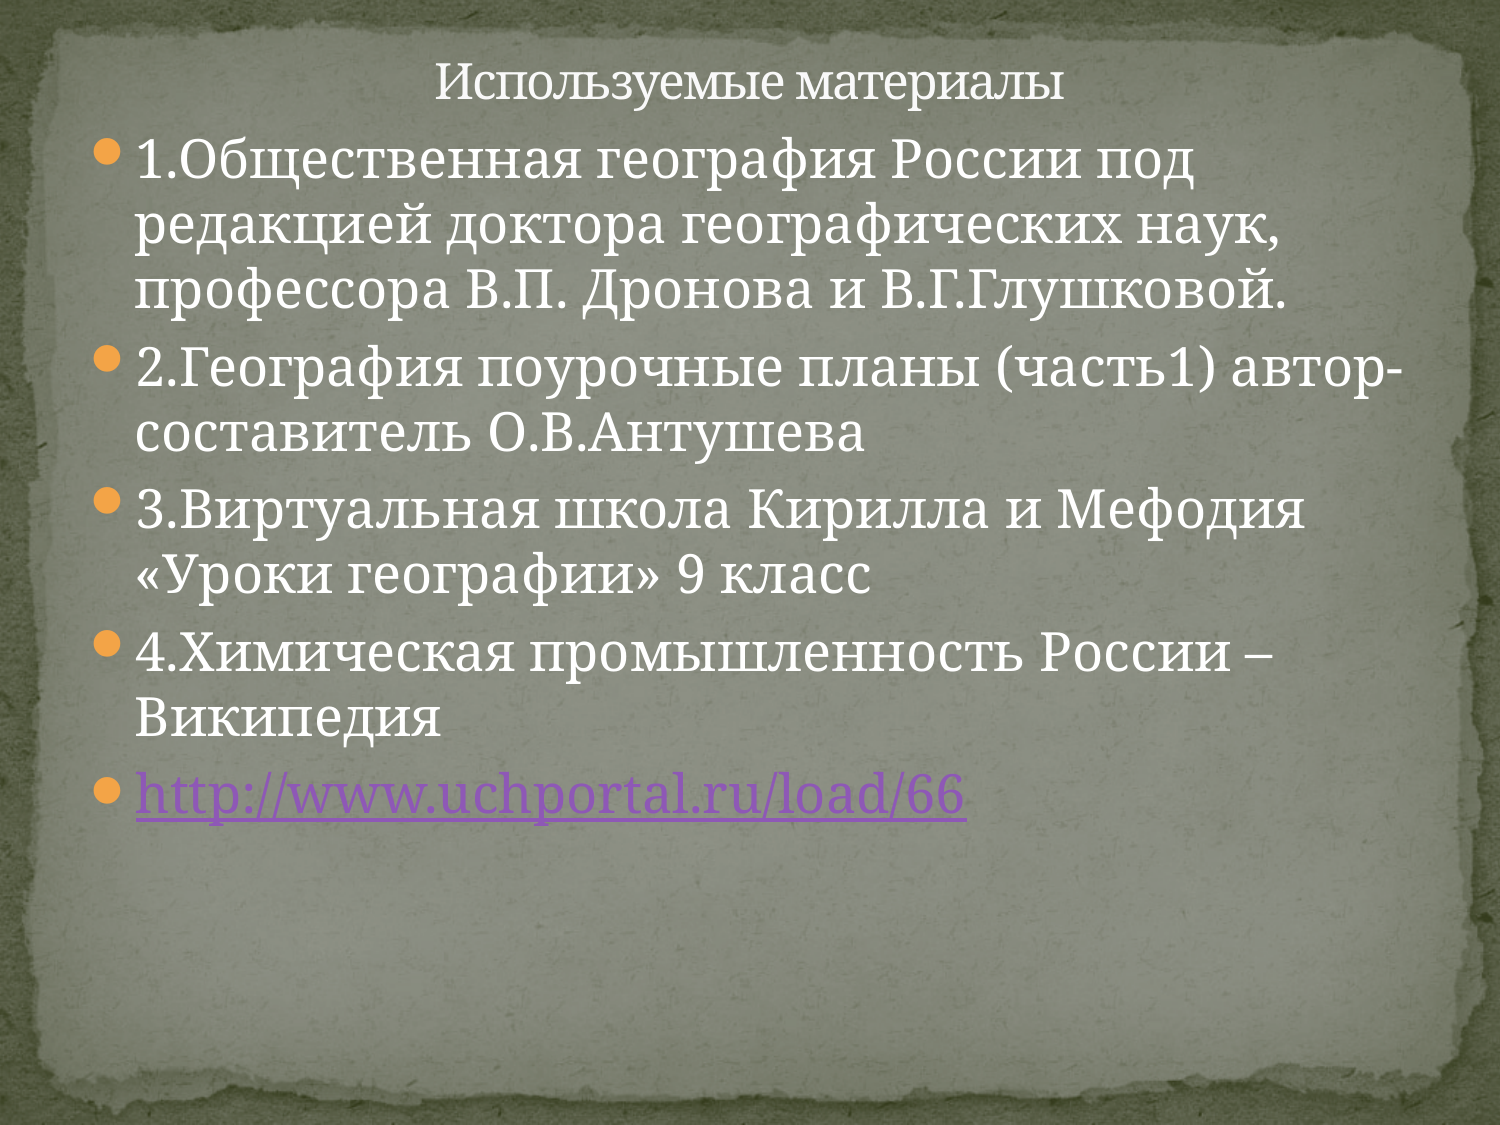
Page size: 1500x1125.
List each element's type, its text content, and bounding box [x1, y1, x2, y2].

title Используемые материалы [74, 24, 1425, 118]
list 1.Общественная география России под редакцией доктора географических наук, профессора В.П. Дронова и В.Г.Глушковой. 2.География поурочные планы (часть1) автор-составитель О.В.Антушева 3.Виртуальная школа Кирилла и Мефодия «Уроки географии» 9 класс 4.Химическая промышленность России – Википедия http://www.uchportal.ru/load/66 [75, 118, 1425, 1000]
